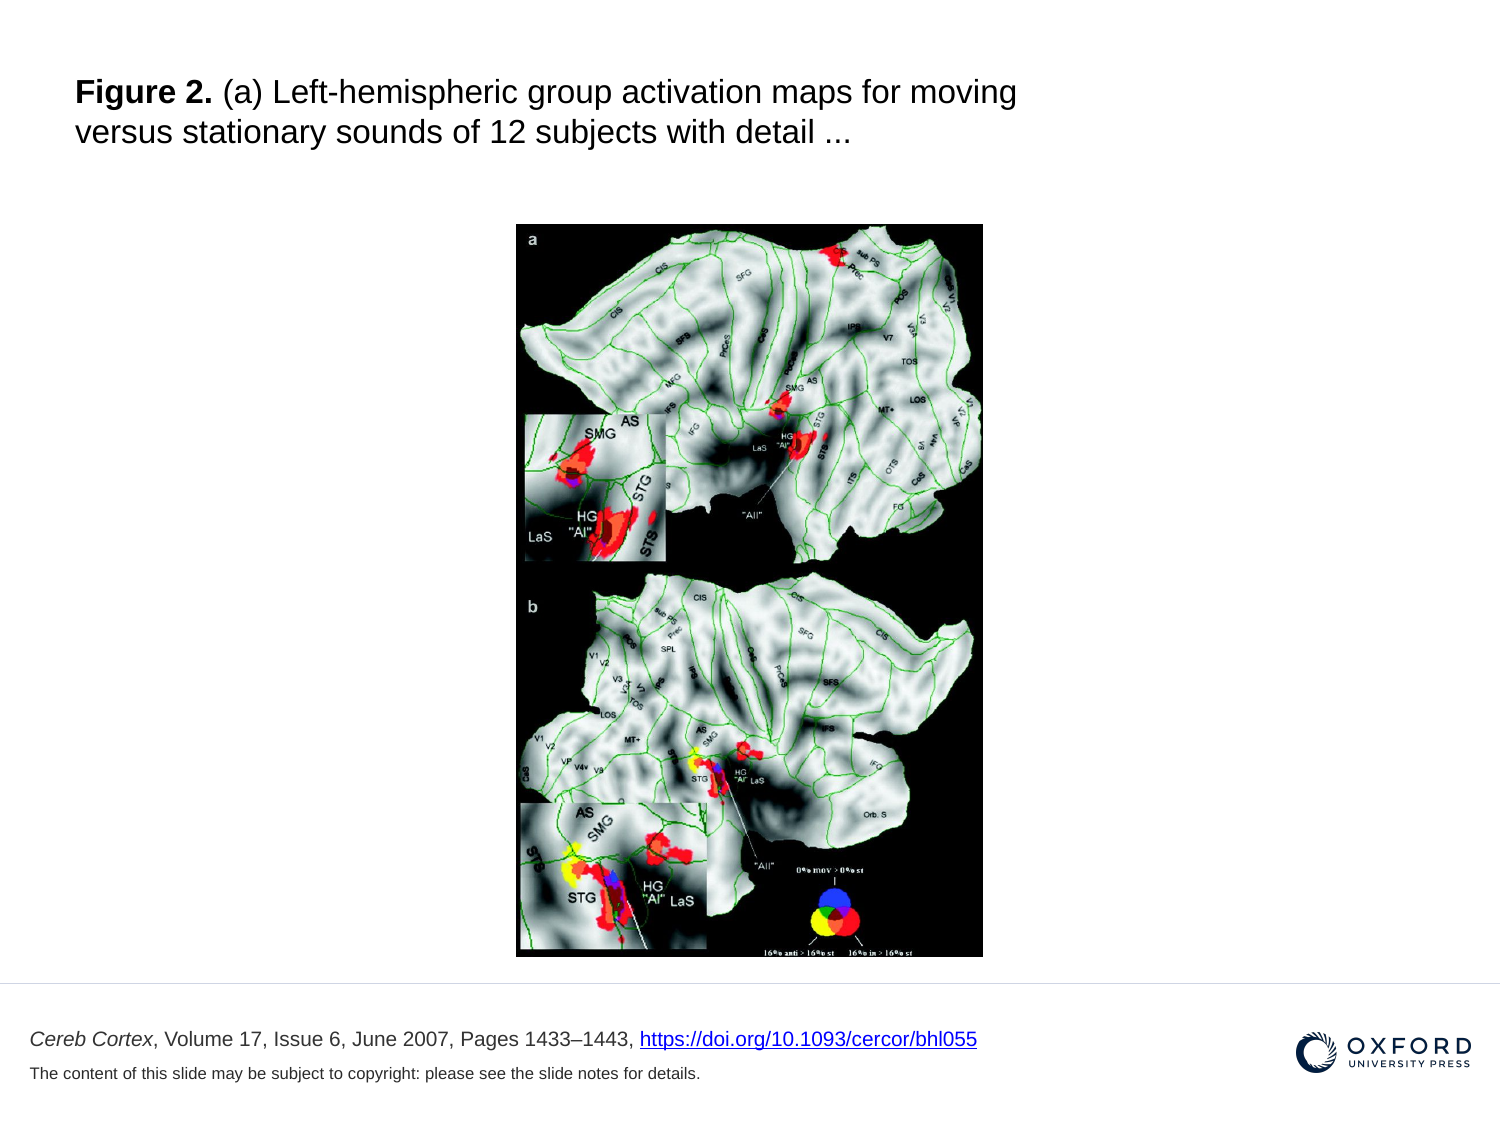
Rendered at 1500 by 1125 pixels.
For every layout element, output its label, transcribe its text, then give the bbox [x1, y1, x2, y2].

title Figure 2. (a) Left-hemispheric group activation maps for moving versus stationary sounds of 12 subjects with detail ... [75, 69, 1078, 171]
picture [1296, 1032, 1471, 1073]
picture [516, 224, 983, 957]
footer Cereb Cortex, Volume 17, Issue 6, June 2007, Pages 1433–1443, https://doi.org/10.1093/cercor/bhl055 The content of this slide may be subject to copyright: please see the slide notes for details. [0, 983, 1260, 1125]
